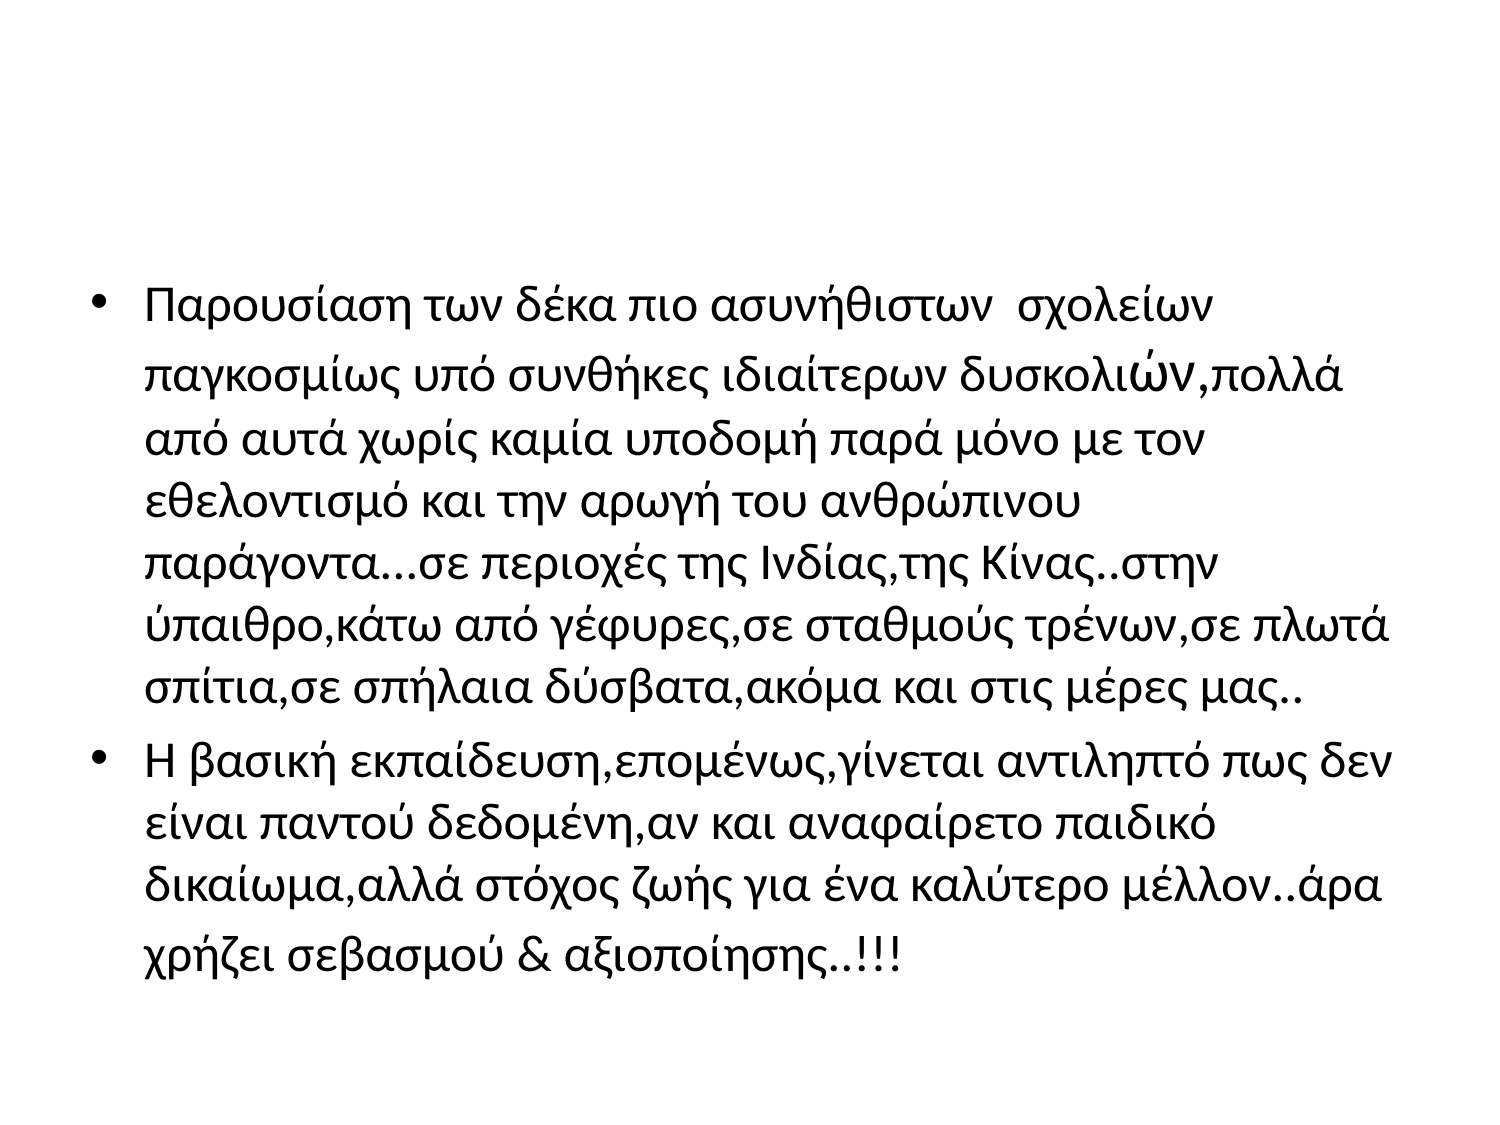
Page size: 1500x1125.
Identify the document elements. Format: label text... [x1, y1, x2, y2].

list Παρουσίαση των δέκα πιο ασυνήθιστων σχολείων παγκοσμίως υπό συνθήκες ιδιαίτερων δυσκολιών,πολλά από αυτά χωρίς καμία υποδομή παρά μόνο με τον εθελοντισμό και την αρωγή του ανθρώπινου παράγοντα...σε περιοχές της Ινδίας,της Κίνας..στην ύπαιθρο,κάτω από γέφυρες,σε σταθμούς τρένων,σε πλωτά σπίτια,σε σπήλαια δύσβατα,ακόμα και στις μέρες μας.. Η βασική εκπαίδευση,επομένως,γίνεται αντιληπτό πως δεν είναι παντού δεδομένη,αν και αναφαίρετο παιδικό δικαίωμα,αλλά στόχος ζωής για ένα καλύτερο μέλλον..άρα χρήζει σεβασμού & αξιοποίησης..!!! [75, 262, 1425, 1005]
